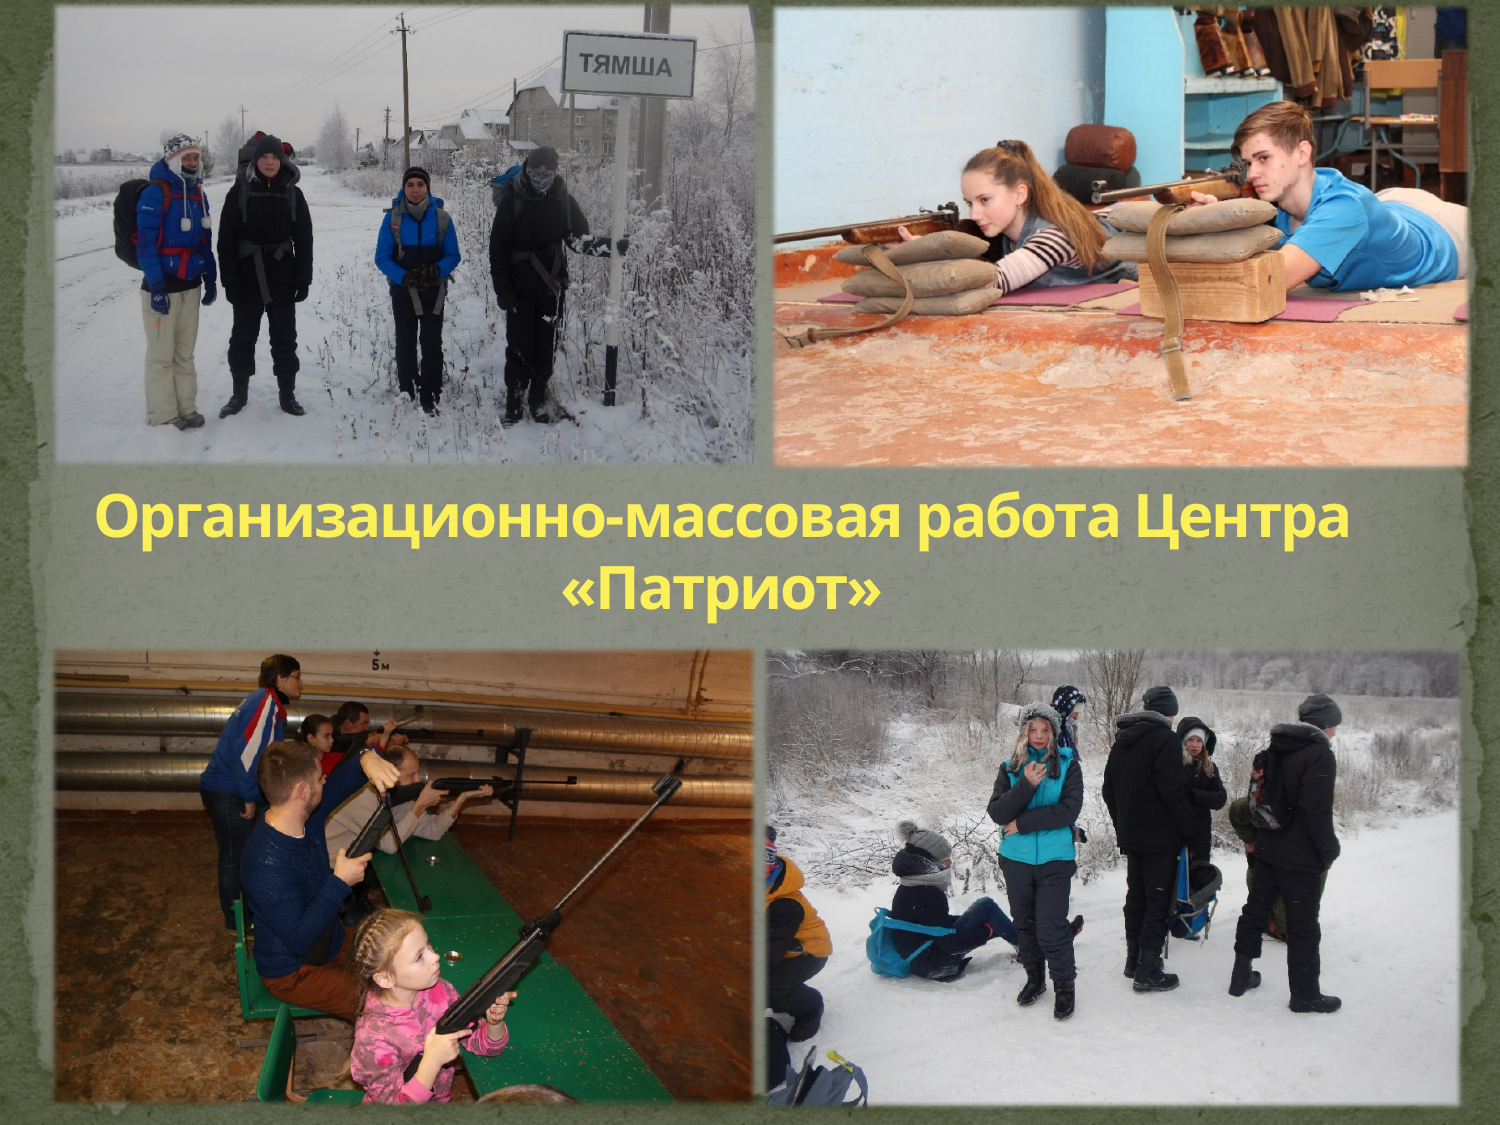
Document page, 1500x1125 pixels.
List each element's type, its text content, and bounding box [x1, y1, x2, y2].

picture [763, 647, 1463, 1109]
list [53, 3, 758, 466]
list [772, 5, 1471, 469]
picture [51, 646, 759, 1105]
title Организационно-массовая работа Центра «Патриот» [76, 476, 1368, 630]
